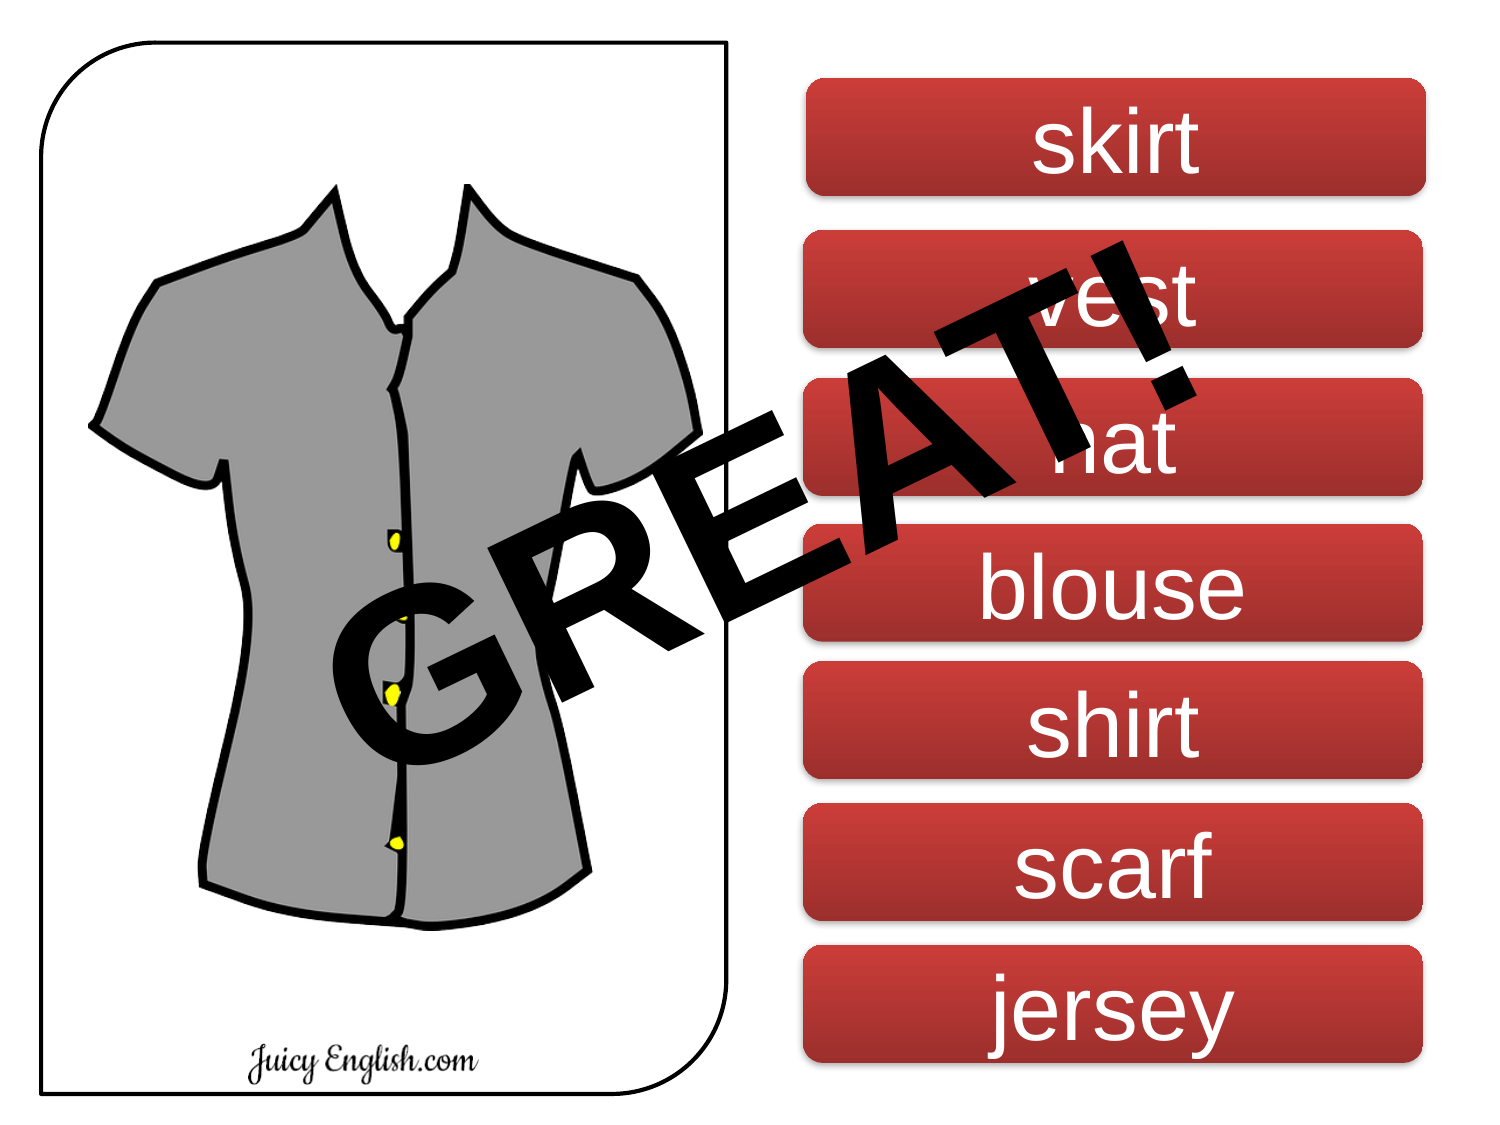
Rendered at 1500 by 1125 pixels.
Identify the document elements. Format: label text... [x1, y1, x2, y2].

text_box vest [803, 230, 945, 299]
text_box scarf [803, 803, 1424, 922]
text_box blouse [822, 523, 1424, 642]
text_box jersey [803, 944, 1424, 1063]
text_box [39, 40, 729, 1097]
picture [88, 184, 703, 931]
picture [234, 1035, 489, 1089]
text_box GREAT! [709, 146, 1258, 696]
text_box vest [1161, 230, 1424, 349]
text_box shirt [803, 661, 1424, 780]
text_box hat [1123, 377, 1424, 496]
text_box skirt [806, 78, 1427, 197]
